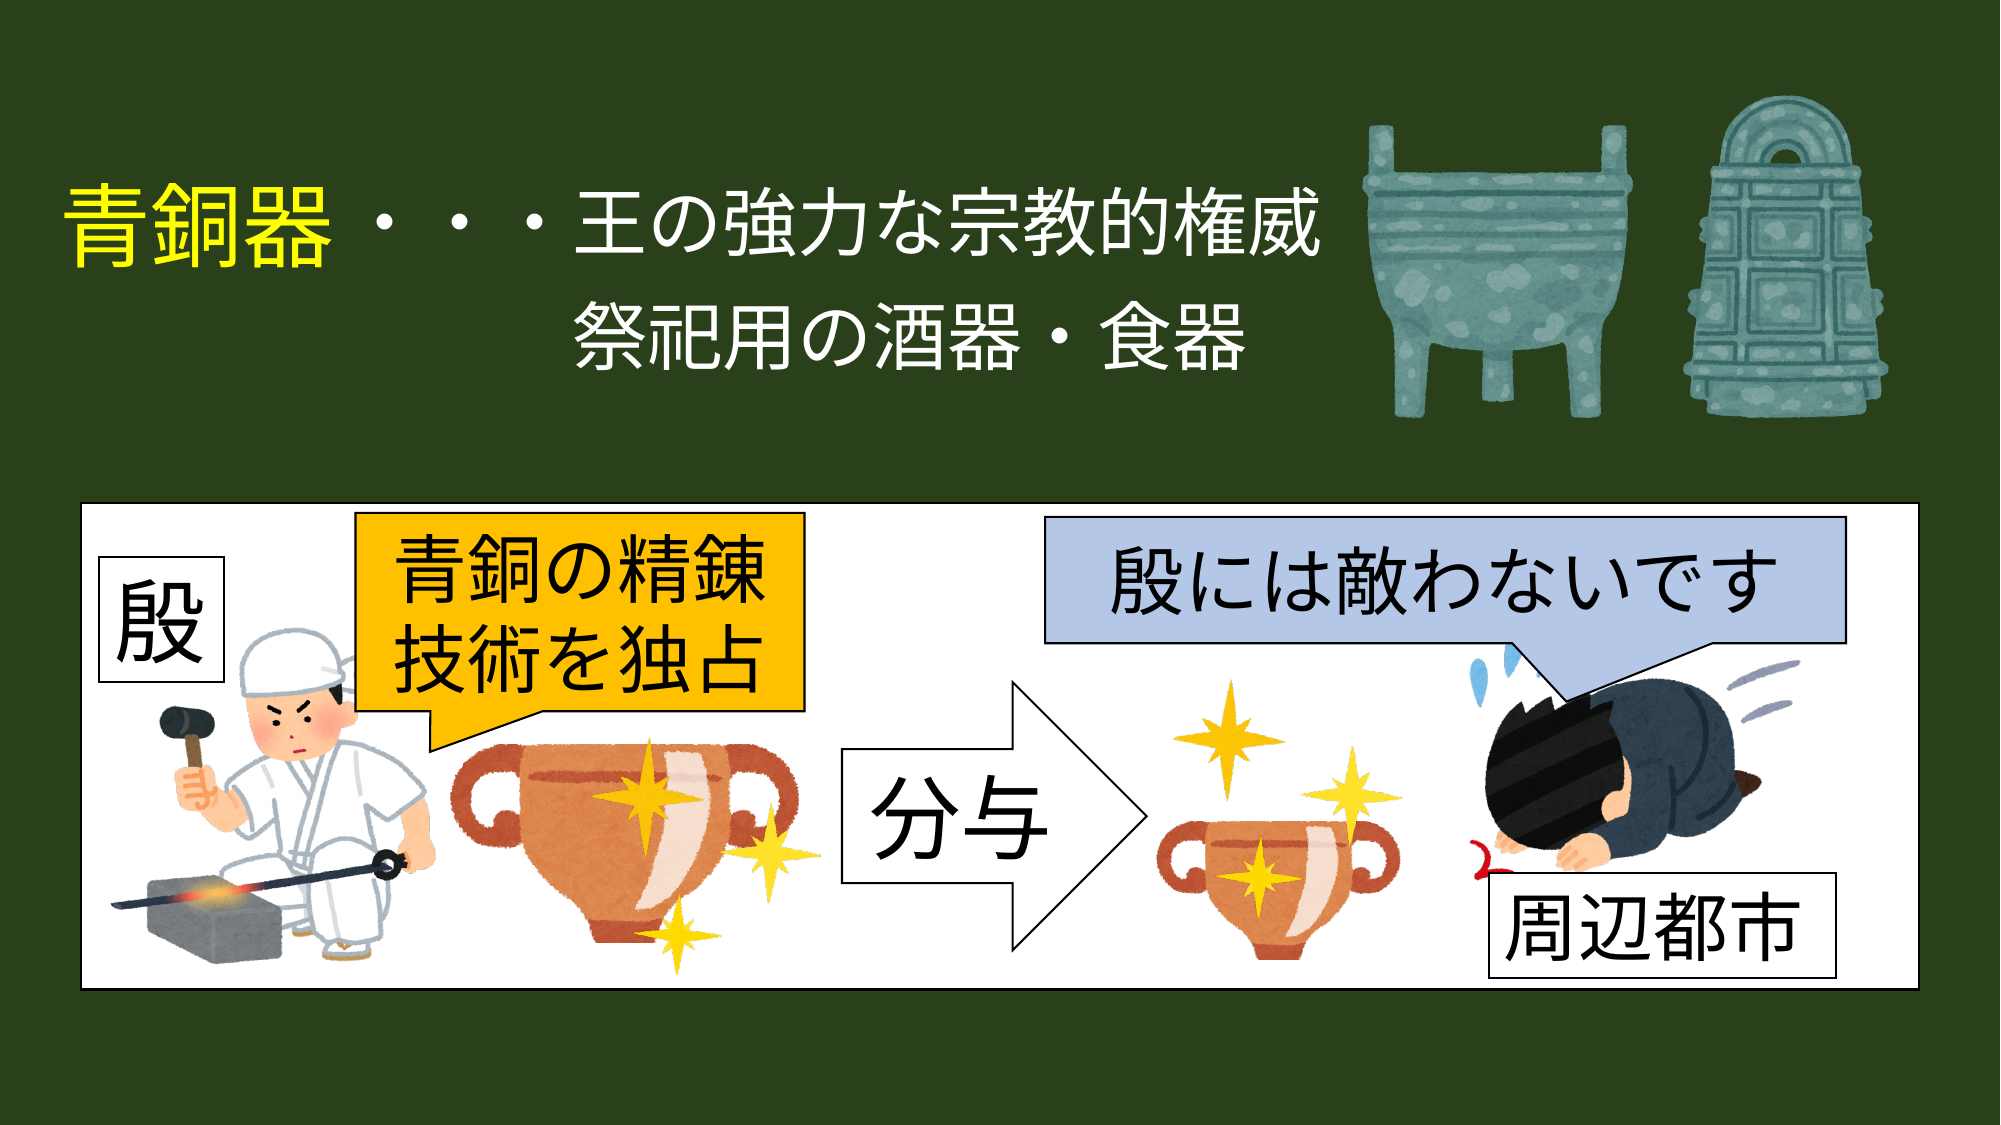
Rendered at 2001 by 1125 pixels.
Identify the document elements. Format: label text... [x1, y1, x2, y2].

text_box ・・・王の強力な宗教的権威 [331, 167, 1347, 274]
picture [92, 619, 835, 989]
text_box 殷には敵わないです [1044, 515, 1848, 645]
text_box 祭祀用の酒器・食器 [331, 281, 1308, 388]
text_box 青銅器 [43, 160, 769, 287]
text_box 青銅の精錬 技術を独占 [354, 511, 806, 744]
picture [1150, 675, 1416, 960]
picture [1347, 89, 1929, 428]
text_box 分与 [840, 679, 1149, 953]
picture [1461, 578, 1809, 917]
text_box 周辺都市 [1488, 872, 1837, 979]
text_box 殷 [98, 556, 225, 619]
text_box [80, 502, 1920, 991]
